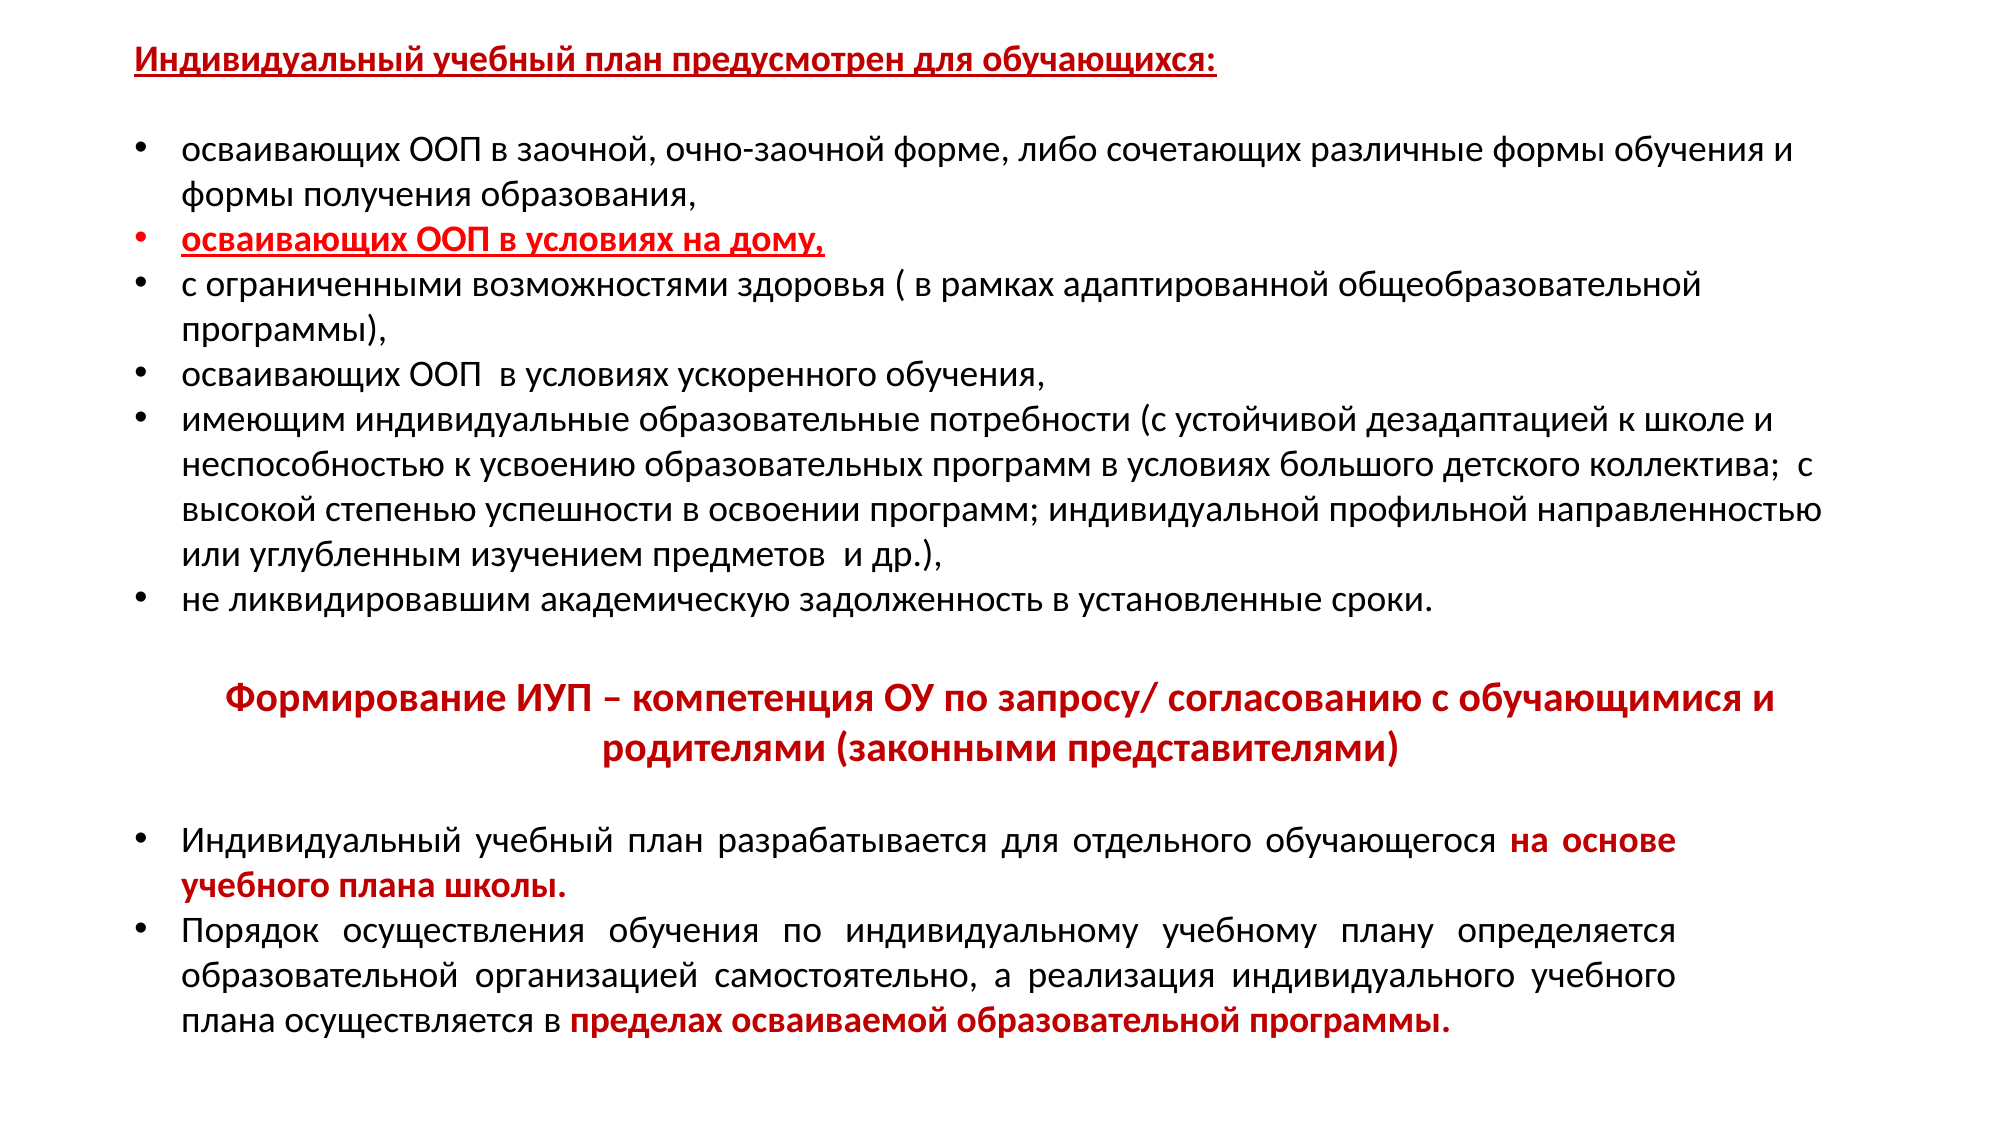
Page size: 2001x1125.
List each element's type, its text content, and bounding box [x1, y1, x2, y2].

text_box Формирование ИУП – компетенция ОУ по запросу/ согласованию с обучающимися и родителями (законными представителями) [154, 662, 1848, 777]
text_box Индивидуальный учебный план предусмотрен для обучающихся: осваивающих ООП в заочной, очно-заочной форме, либо сочетающих различные формы обучения и формы получения образования, осваивающих ООП в условиях на дому, с ограниченными возможностями здоровья ( в рамках адаптированной общеобразовательной программы), осваивающих ООП в условиях ускоренного обучения, имеющим индивидуальные образовательные потребности (с устойчивой дезадаптацией к школе и неспособностью к усвоению образовательных программ в условиях большого детского коллектива; с высокой степенью успешности в освоении программ; индивидуальной профильной направленностью или углубленным изучением предметов и др.), не ликвидировавшим академическую задолженность в установленные сроки. [119, 26, 1868, 627]
text_box Индивидуальный учебный план разрабатывается для отдельного обучающегося на основе учебного плана школы. Порядок осуществления обучения по индивидуальному учебному плану определяется образовательной организацией самостоятельно, а реализация индивидуального учебного плана осуществляется в пределах осваиваемой образовательной программы. [119, 807, 1692, 1048]
